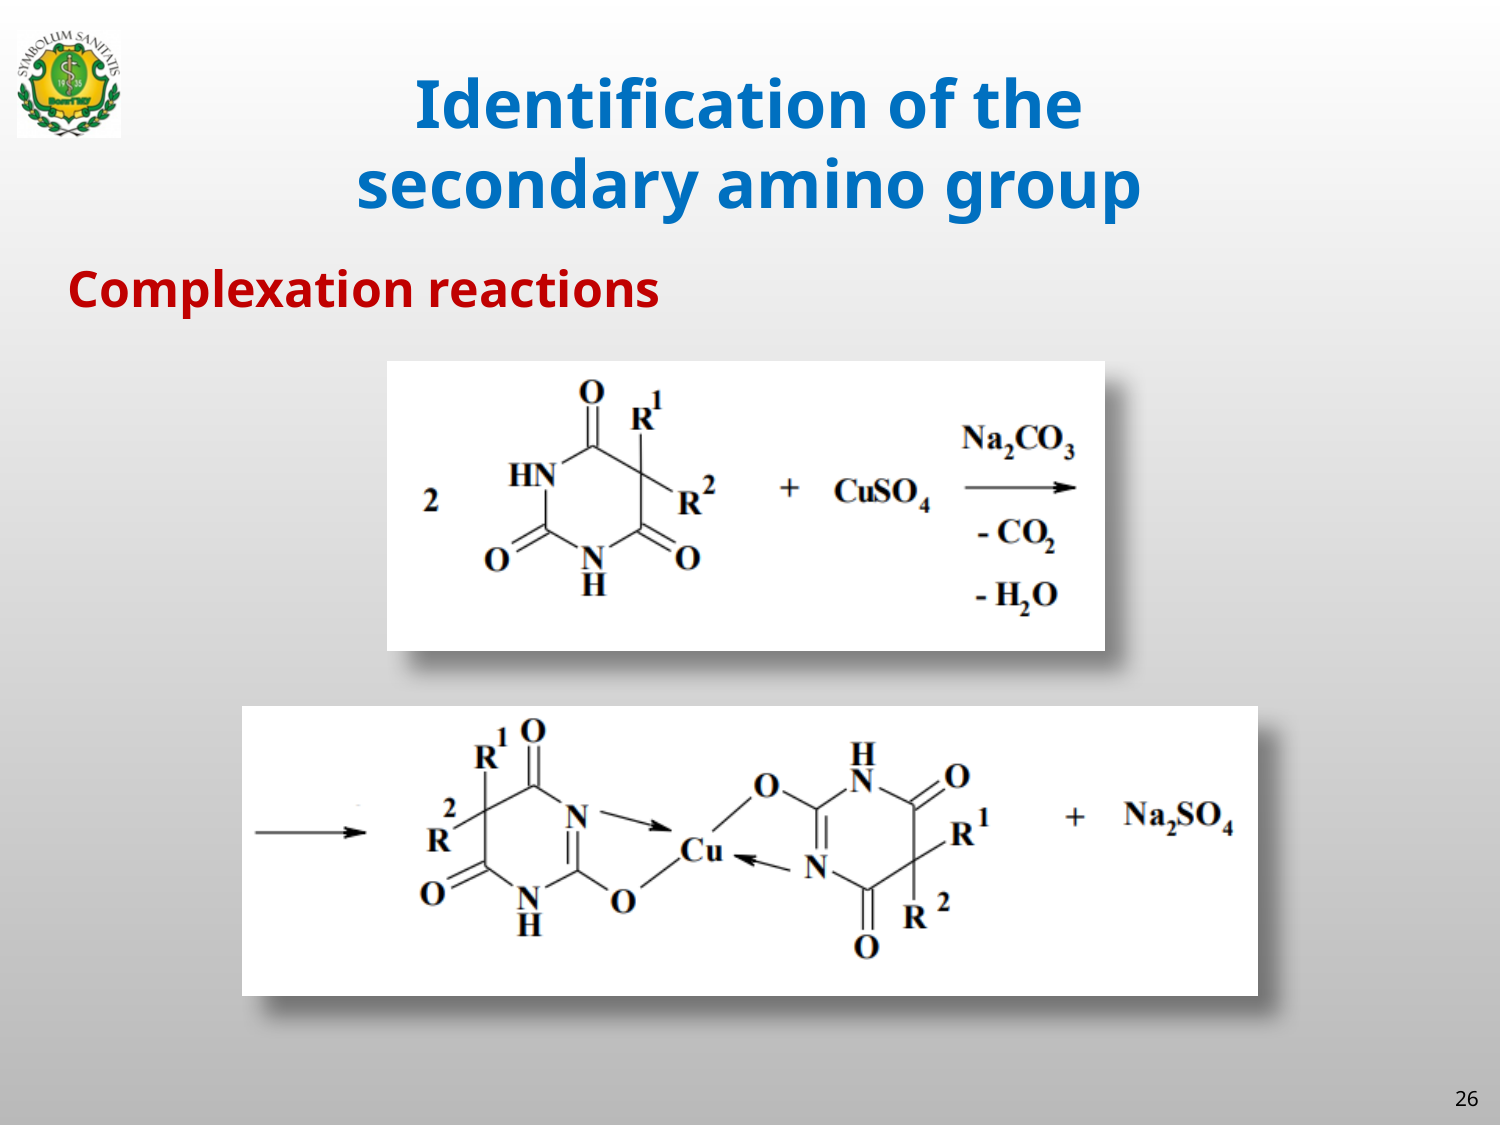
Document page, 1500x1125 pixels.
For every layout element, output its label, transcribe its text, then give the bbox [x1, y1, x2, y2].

picture [17, 30, 121, 139]
slide_number 26 [1399, 1069, 1494, 1125]
text_box Complexation reactions [53, 250, 1436, 326]
text_box Identification of the secondary amino group [242, 54, 1258, 230]
picture [241, 706, 1259, 997]
picture [386, 361, 1105, 651]
